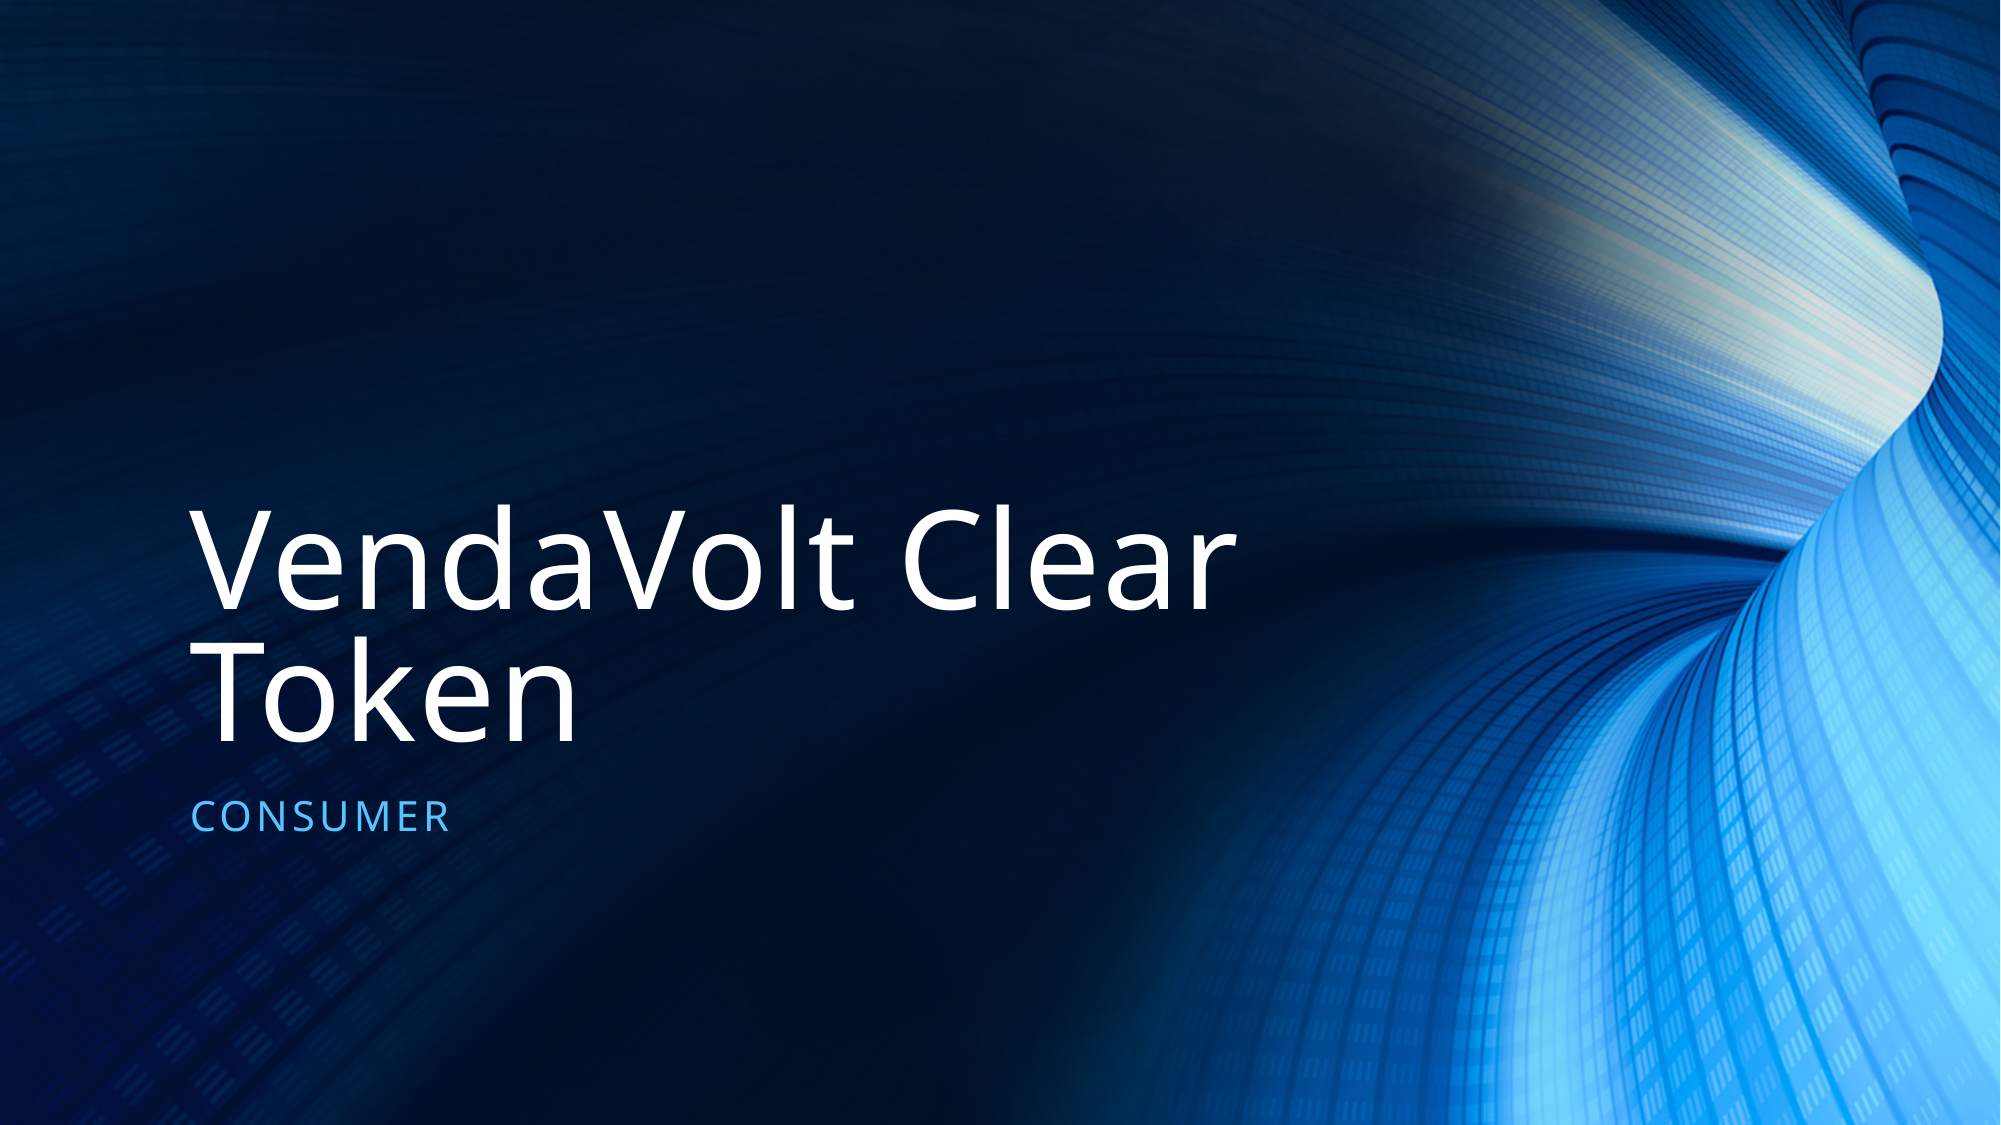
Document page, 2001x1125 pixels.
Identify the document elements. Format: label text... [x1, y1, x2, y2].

title VendaVolt Clear Token [174, 299, 1526, 775]
subtitle Consumer [174, 787, 1526, 988]
picture [0, 0, 2001, 1125]
